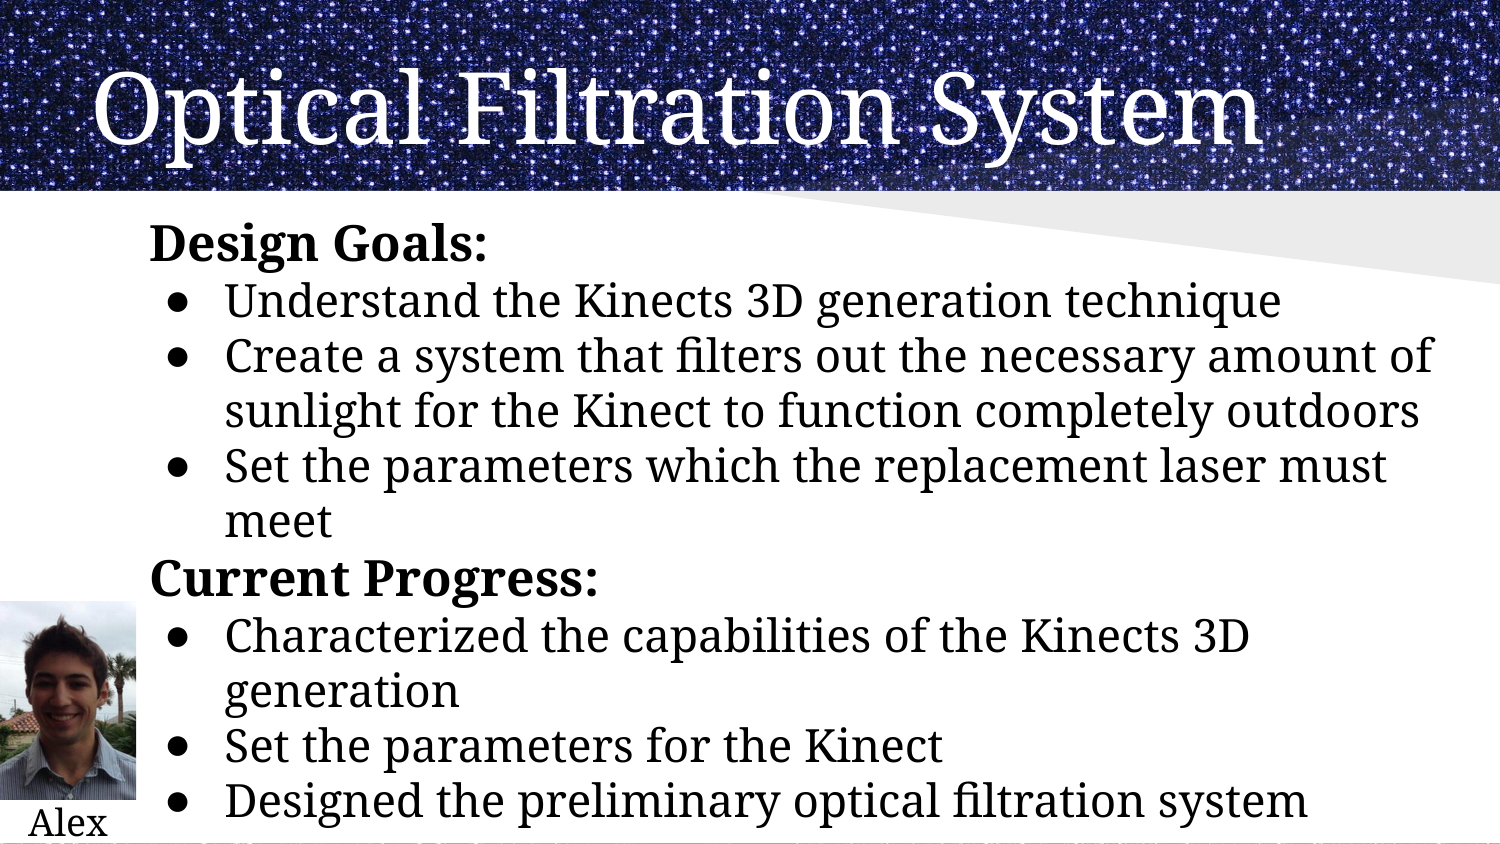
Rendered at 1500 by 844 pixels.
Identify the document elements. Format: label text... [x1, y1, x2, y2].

picture [0, 0, 1500, 190]
text_box Alex [0, 806, 137, 844]
list Design Goals: Understand the Kinects 3D generation technique Create a system that filters out the necessary amount of sunlight for the Kinect to function completely outdoors Set the parameters which the replacement laser must meet Current Progress: Characterized the capabilities of the Kinects 3D generation Set the parameters for the Kinect Designed the preliminary optical filtration system [134, 196, 1449, 808]
title Optical Filtration System [75, 33, 1425, 175]
picture [0, 600, 137, 800]
